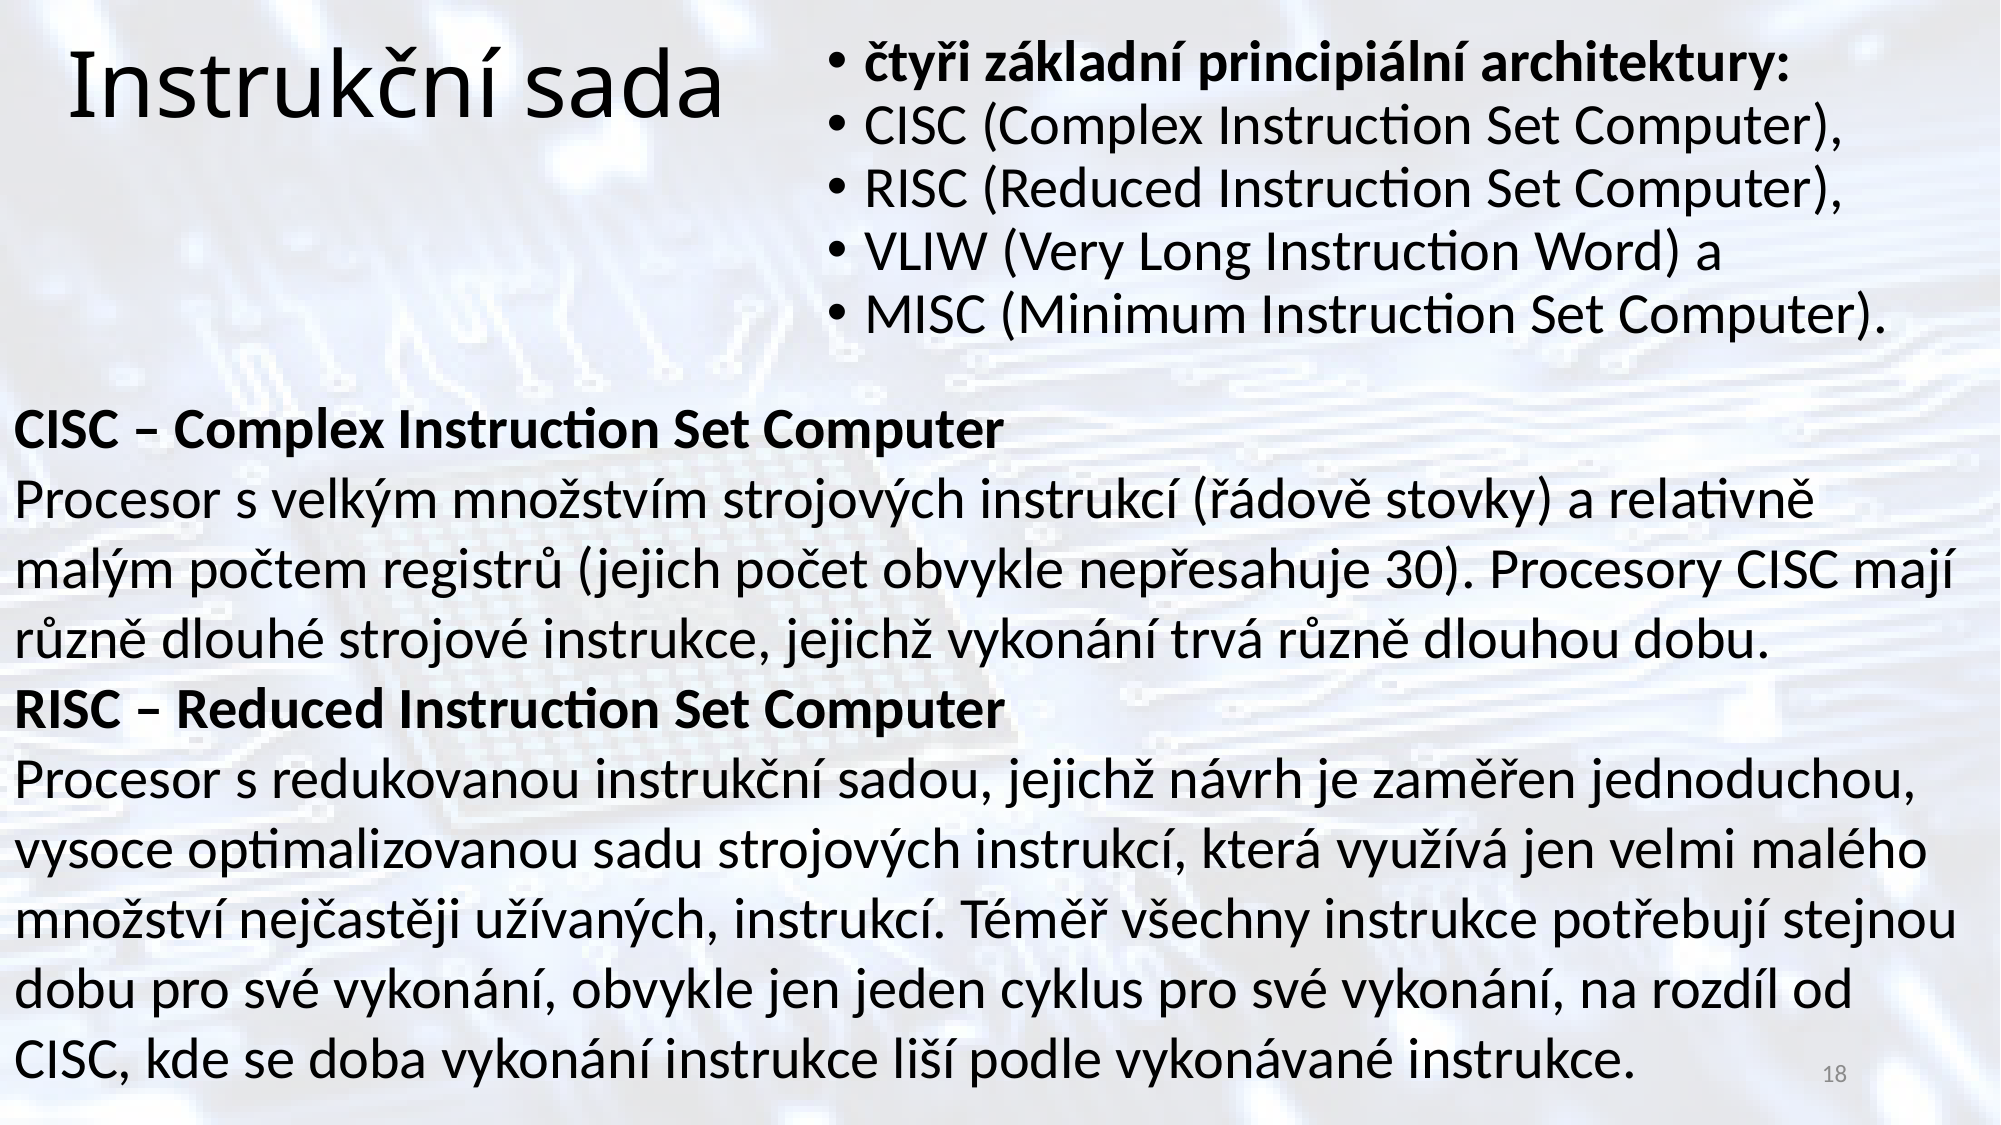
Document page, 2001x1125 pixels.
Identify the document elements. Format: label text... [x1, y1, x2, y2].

slide_number 18 [1412, 1042, 1863, 1103]
title Instrukční sada [52, 6, 1778, 170]
text_box CISC – Complex Instruction Set Computer Procesor s velkým množstvím strojových instrukcí (řádově stovky) a relativně malým počtem registrů (jejich počet obvykle nepřesahuje 30). Procesory CISC mají různě dlouhé strojové instrukce, jejichž vykonání trvá různě dlouhou dobu. RISC – Reduced Instruction Set Computer Procesor s redukovanou instrukční sadou, jejichž návrh je zaměřen jednoduchou, vysoce optimalizovanou sadu strojových instrukcí, která využívá jen velmi malého množství nejčastěji užívaných, instrukcí. Téměř všechny instrukce potřebují stejnou dobu pro své vykonání, obvykle jen jeden cyklus pro své vykonání, na rozdíl od CISC, kde se doba vykonání instrukce liší podle vykonávané instrukce. [0, 382, 2000, 1098]
list čtyři základní principiální architektury: CISC (Complex Instruction Set Computer), RISC (Reduced Instruction Set Computer), VLIW (Very Long Instruction Word) a MISC (Minimum Instruction Set Computer). [811, 23, 1935, 316]
